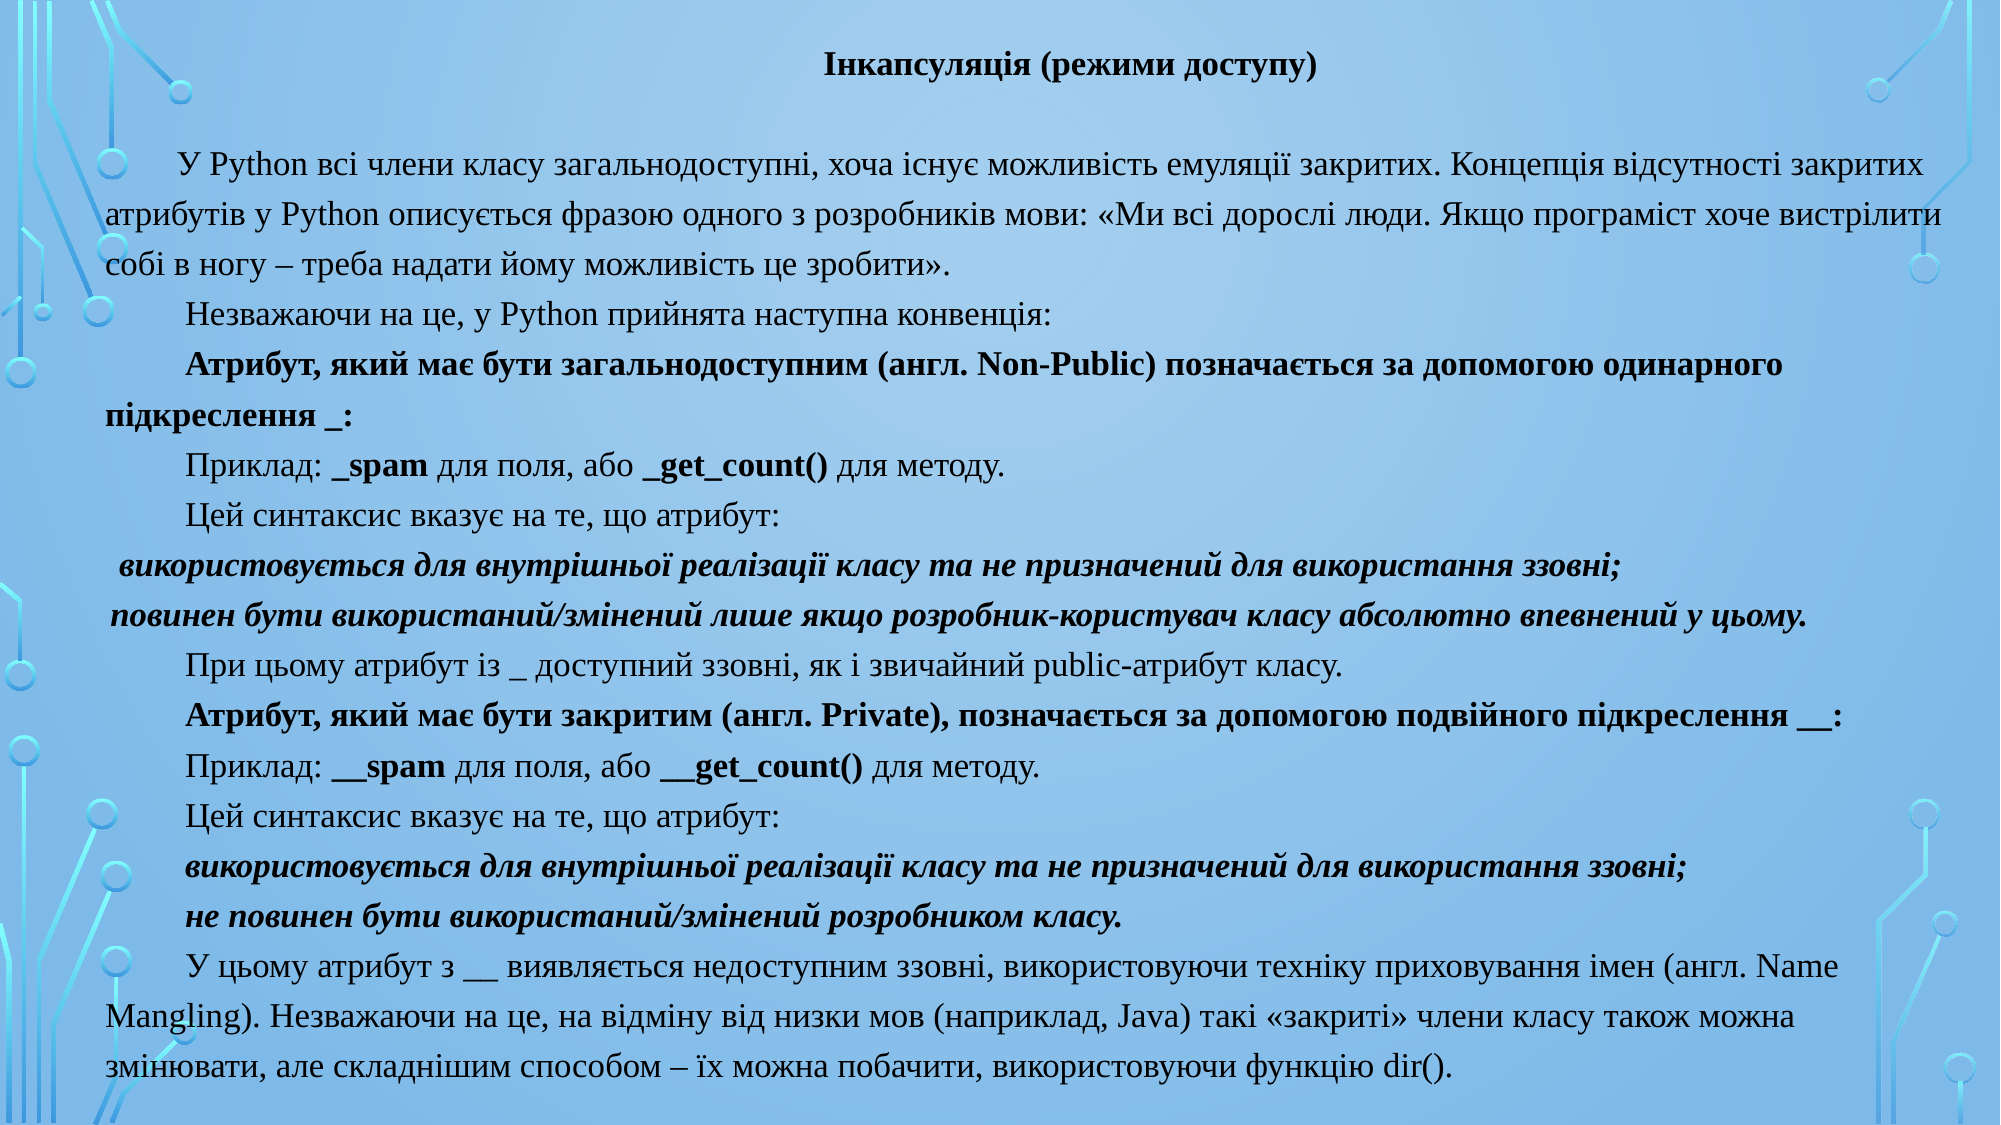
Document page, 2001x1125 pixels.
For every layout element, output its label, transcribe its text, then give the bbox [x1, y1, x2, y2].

list Інкапсуляція (режими доступу) У Python всі члени класу загальнодоступні, хоча існує можливість емуляції закритих. Концепція відсутності закритих атрибутів у Python описується фразою одного з розробників мови: «Ми всі дорослі люди. Якщо програміст хоче вистрілити собі в ногу – треба надати йому можливість це зробити». Незважаючи на це, у Python прийнята наступна конвенція: Атрибут, який має бути загальнодоступним (англ. Non-Public) позначається за допомогою одинарного підкреслення _: Приклад: _spam для поля, або _get_count() для методу. Цей синтаксис вказує на те, що атрибут: використовується для внутрішньої реалізації класу та не призначений для використання ззовні; повинен бути використаний/змінений лише якщо розробник-користувач класу абсолютно впевнений у цьому. При цьому атрибут із _ доступний ззовні, як і звичайний public-атрибут класу. Атрибут, який має бути закритим (англ. Private), позначається за допомогою подвійного підкреслення __: Приклад: __spam для поля, або __get_count() для методу. Цей синтаксис вказує на те, що атрибут: використовується для внутрішньої реалізації класу та не призначений для використання ззовні; не повинен бути використаний/змінений розробником класу. У цьому атрибут з __ виявляється недоступним ззовні, використовуючи техніку приховування імен (англ. Name Mangling). Незважаючи на це, на відміну від низки мов (наприклад, Java) такі «закриті» члени класу також можна змінювати, але складнішим способом – їх можна побачити, використовуючи функцію dir(). [54, 24, 1980, 1094]
